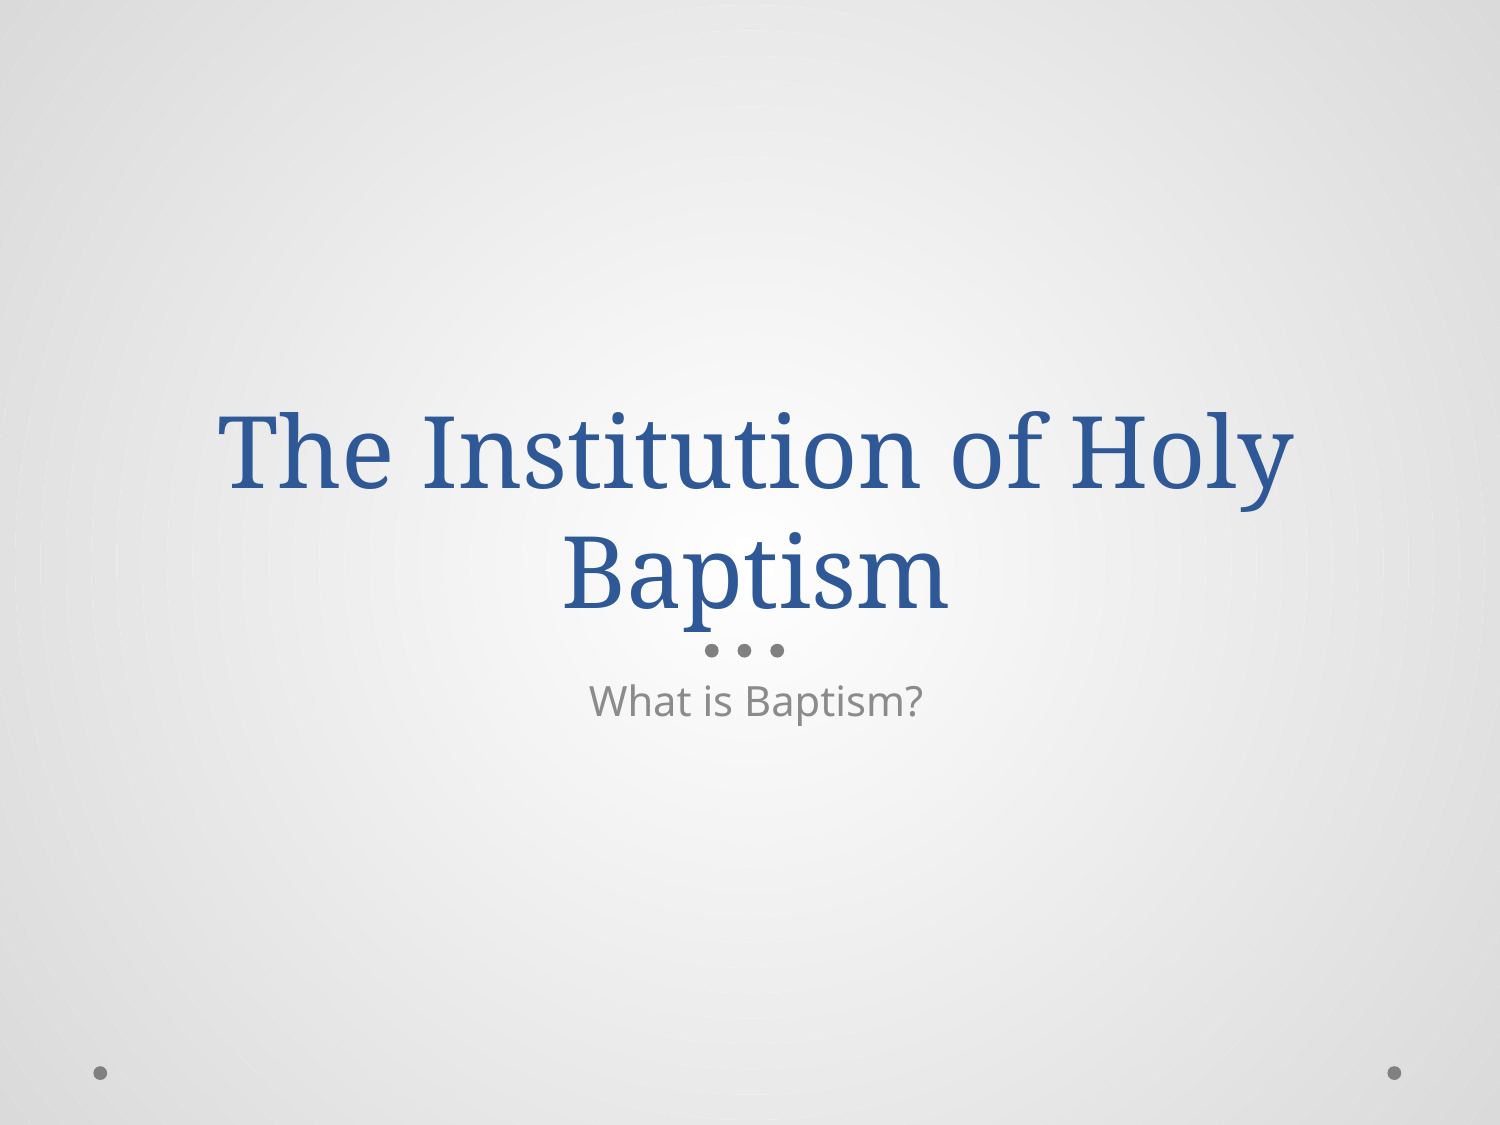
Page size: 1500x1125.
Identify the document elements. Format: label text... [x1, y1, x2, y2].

title The Institution of Holy Baptism [118, 224, 1394, 636]
list What is Baptism? [118, 667, 1394, 854]
